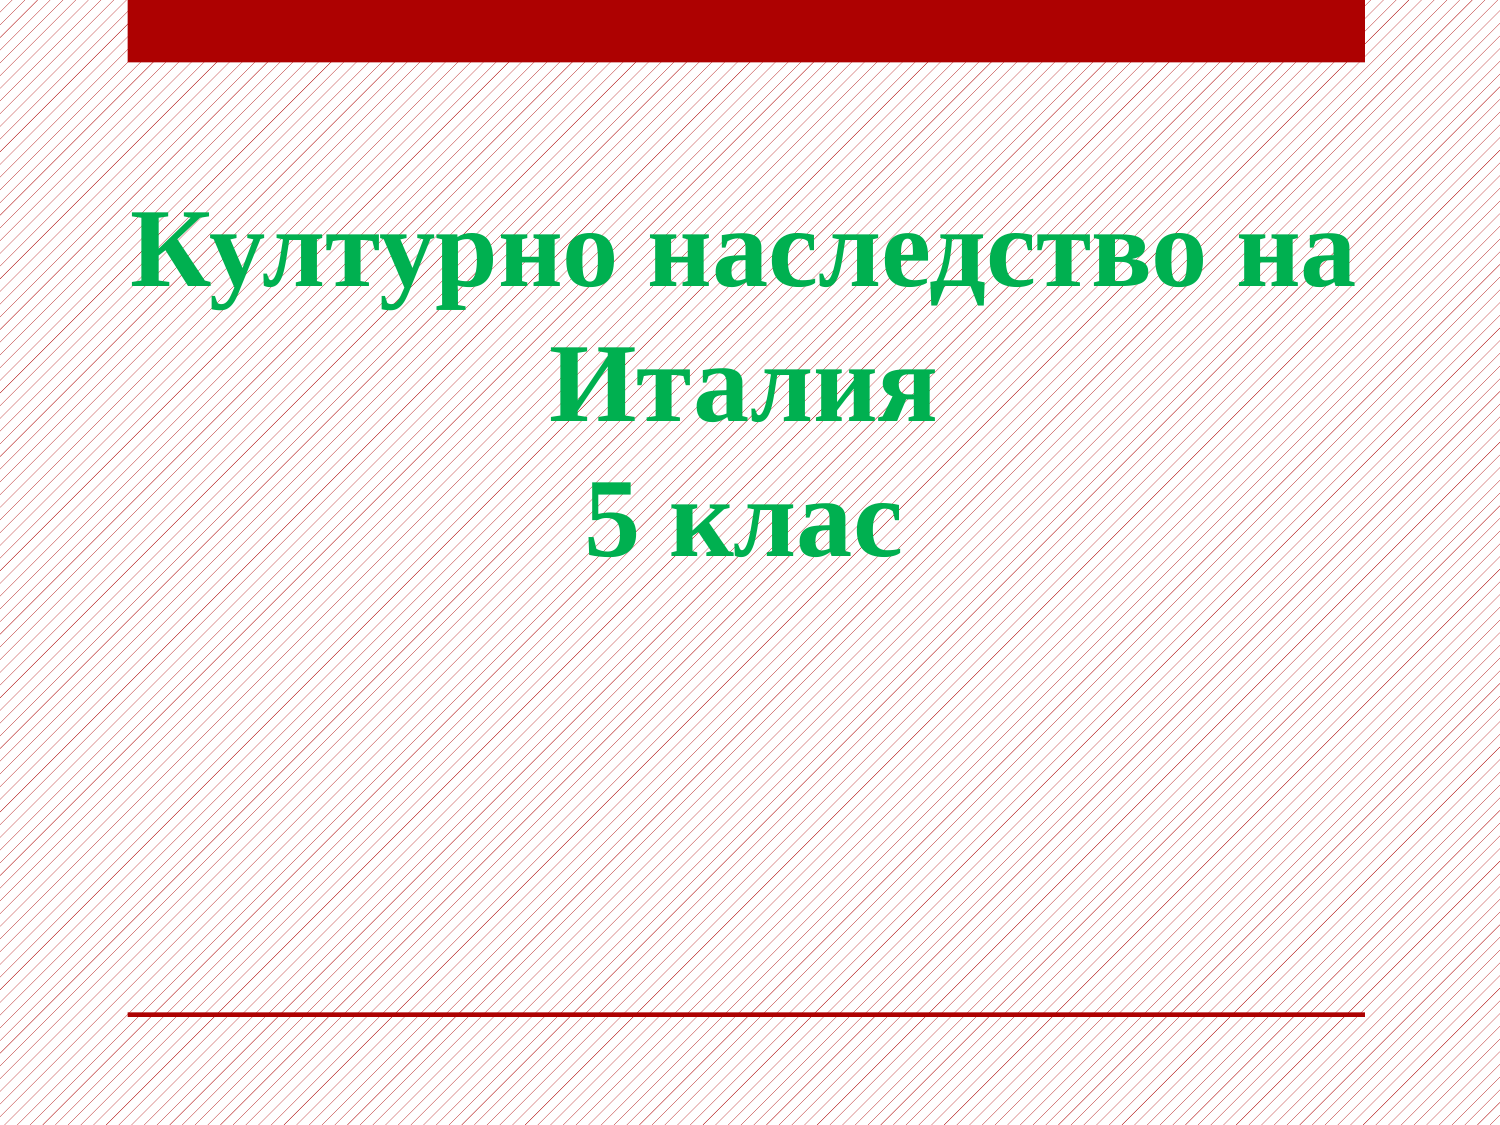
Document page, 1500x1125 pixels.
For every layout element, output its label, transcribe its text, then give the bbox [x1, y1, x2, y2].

title Културно наследство на Италия 5 клас [88, 75, 1400, 587]
